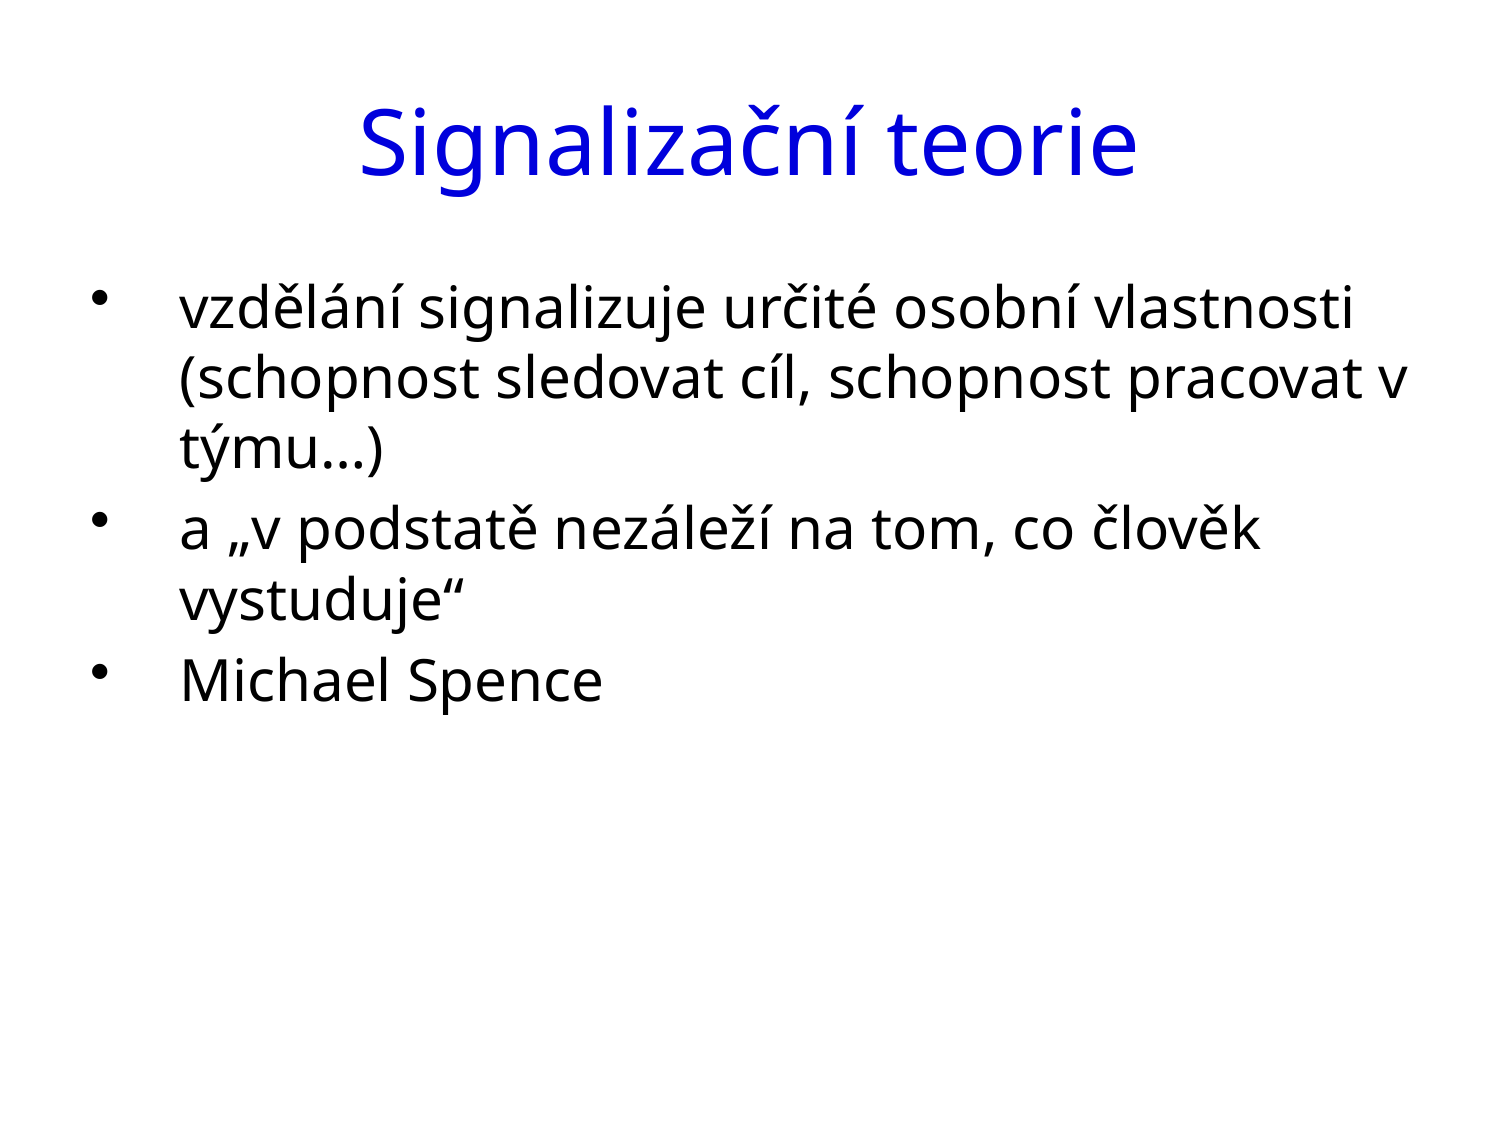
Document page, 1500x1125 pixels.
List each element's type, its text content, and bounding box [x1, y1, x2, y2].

title Signalizační teorie [74, 44, 1426, 233]
list vzdělání signalizuje určité osobní vlastnosti (schopnost sledovat cíl, schopnost pracovat v týmu…) a „v podstatě nezáleží na tom, co člověk vystuduje“ Michael Spence [74, 262, 1426, 1006]
